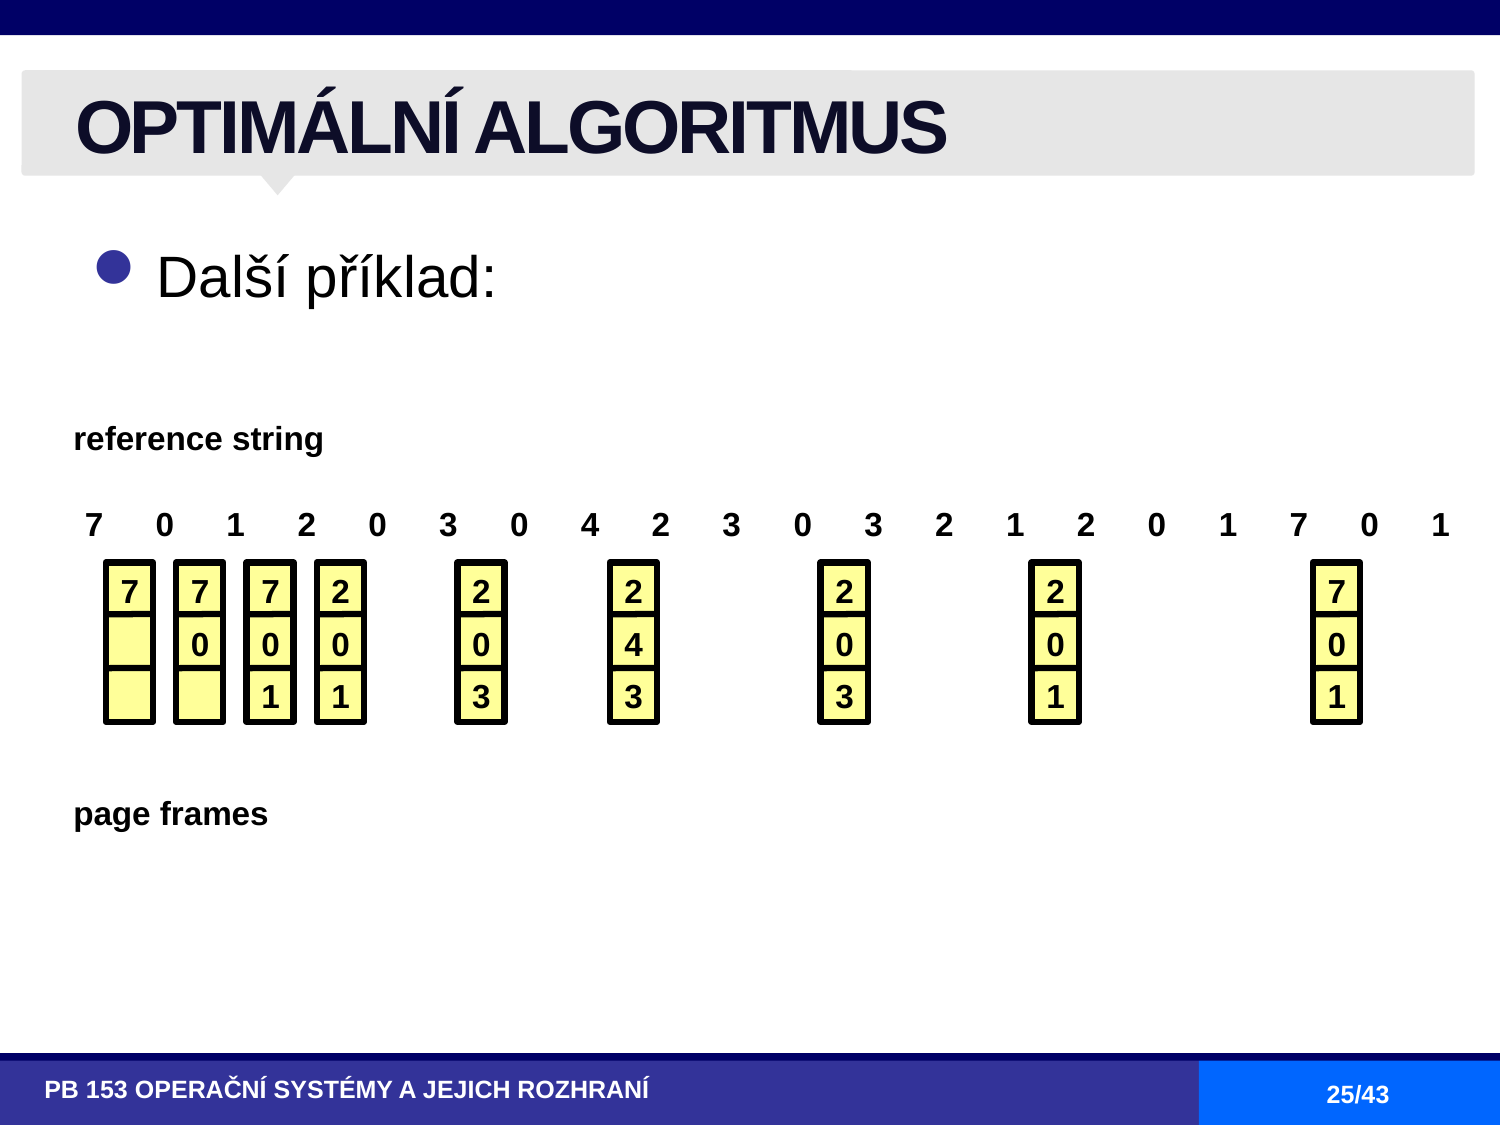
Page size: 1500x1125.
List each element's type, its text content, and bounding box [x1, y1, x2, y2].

table_header 0 [1334, 504, 1405, 545]
table_header 0 [484, 504, 555, 545]
table_header 2 [626, 504, 696, 545]
table_header 2 [909, 504, 980, 545]
table_header 3 [838, 504, 909, 545]
table_header 1 [200, 504, 271, 545]
table_header 0 [767, 504, 838, 545]
table_header 0 [342, 504, 413, 545]
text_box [105, 562, 154, 724]
list Další příklad: [76, 231, 1459, 375]
table_header 1 [1192, 504, 1263, 545]
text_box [820, 562, 869, 724]
footer PB 153 OPERAČNÍ SYSTÉMY A JEJICH ROZHRANÍ [29, 1065, 1200, 1125]
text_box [1312, 562, 1361, 724]
table_header 0 [129, 504, 200, 545]
table_header 1 [980, 504, 1051, 545]
table_header 4 [555, 504, 626, 545]
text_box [609, 562, 658, 724]
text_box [245, 562, 294, 724]
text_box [175, 562, 224, 724]
table_header 3 [696, 504, 767, 545]
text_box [316, 562, 365, 724]
text_box reference string [58, 410, 375, 465]
table_header 0 [1122, 504, 1192, 545]
table_header 7 [59, 504, 129, 545]
table_header 3 [413, 504, 484, 545]
table_header 2 [1051, 504, 1122, 545]
table_header 2 [271, 504, 342, 545]
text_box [456, 562, 505, 724]
text_box page frames [58, 785, 317, 840]
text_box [1031, 562, 1080, 724]
title OPTIMÁLNÍ ALGORITMUS [74, 44, 1471, 209]
table_header 1 [1405, 504, 1476, 545]
table_header 7 [1263, 504, 1334, 545]
